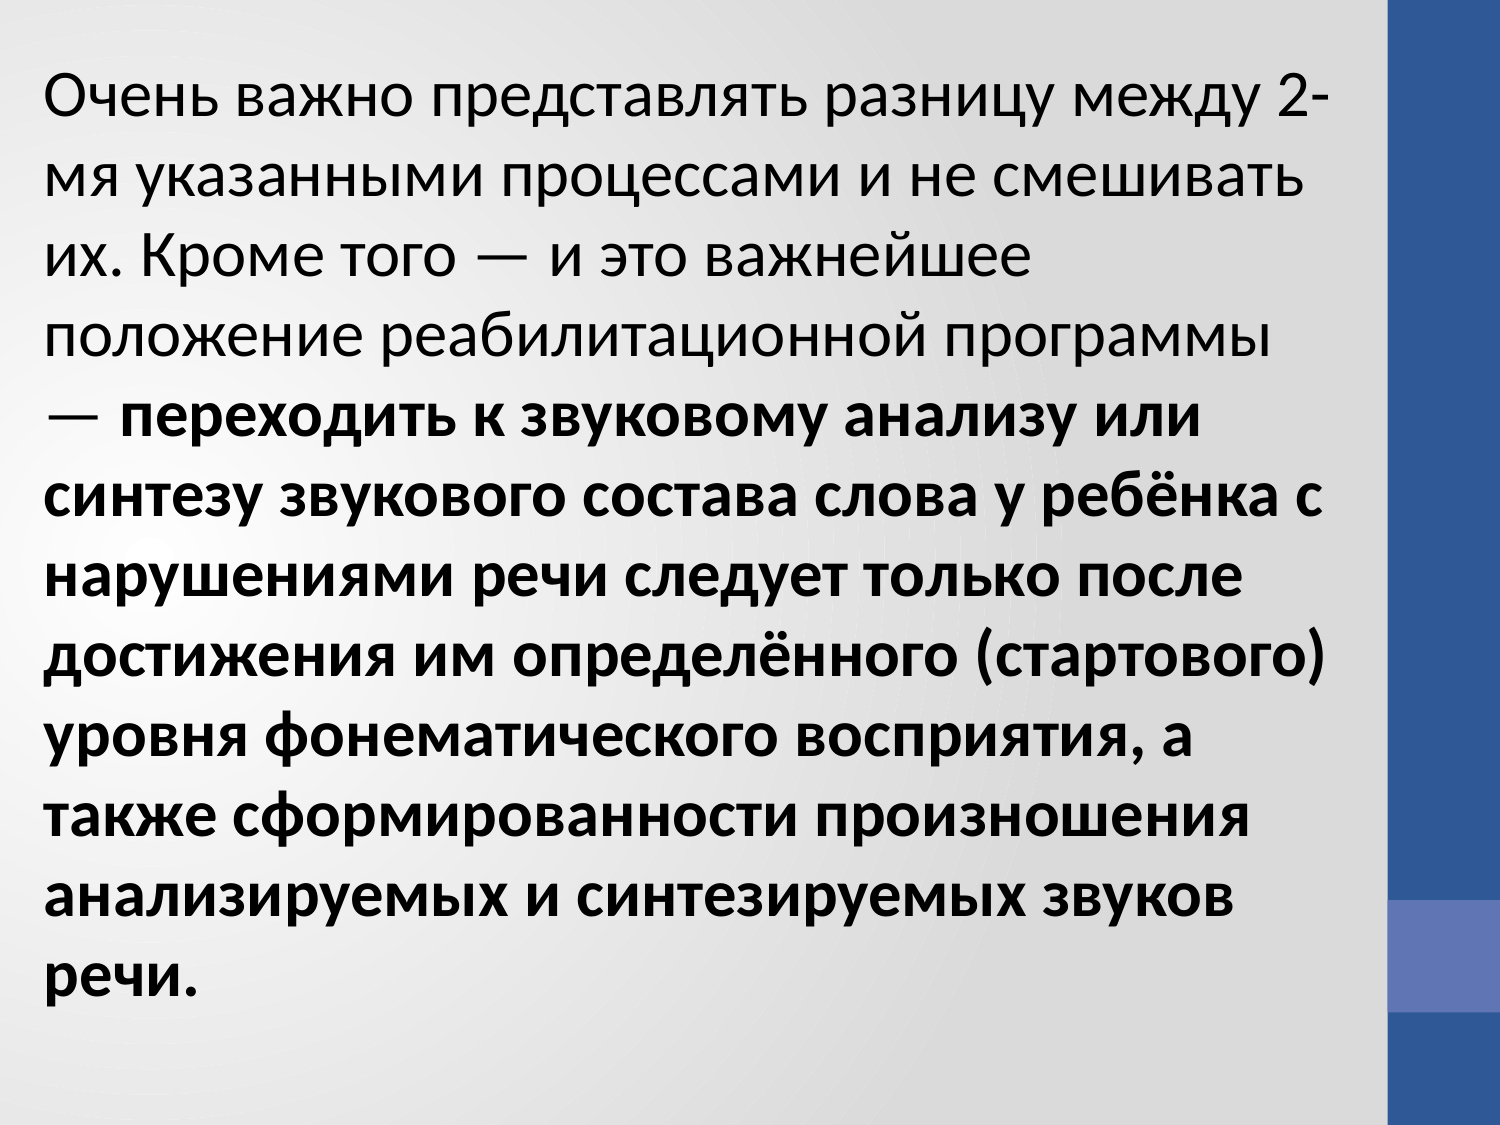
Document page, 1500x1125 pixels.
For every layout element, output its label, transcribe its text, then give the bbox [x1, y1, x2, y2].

text_box Очень важно представлять разницу между 2-мя указанными процессами и не смешивать их. Кроме того — и это важнейшее положение реабилитационной программы — переходить к звуковому анализу или синтезу звукового состава слова у ребёнка с нару­шениями речи следует только после достижения им определённого (стартового) уровня фонематического восприятия, а также сформированности произношения анализируе­мых и синтезируемых звуков речи. [29, 42, 1365, 1062]
